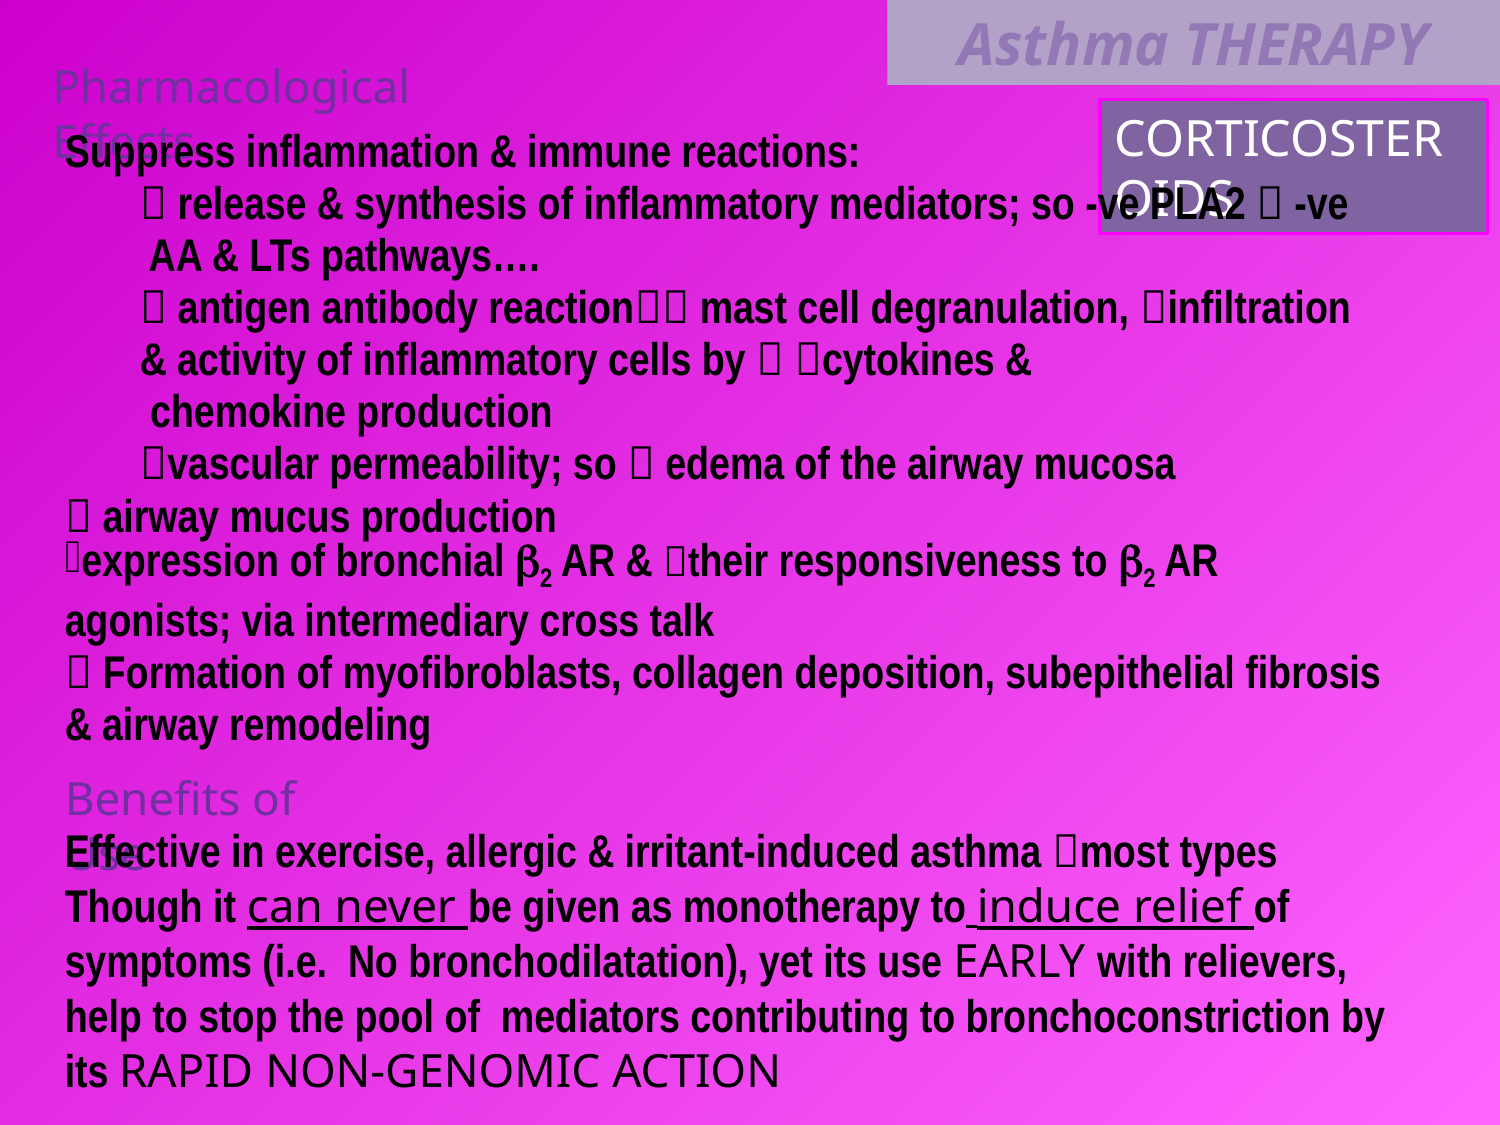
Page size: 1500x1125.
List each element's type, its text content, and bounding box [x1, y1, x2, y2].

text_box Pharmacological Effects [37, 49, 538, 175]
text_box CORTICOSTEROIDS [1099, 99, 1488, 234]
text_box Benefits of Use [49, 762, 350, 888]
text_box Suppress inflammation & immune reactions:  release & synthesis of inflammatory mediators; so -ve PLA2  -ve AA & LTs pathways….  antigen antibody reaction mast cell degranulation, infiltration & activity of inflammatory cells by  cytokines & chemokine production vascular permeability; so  edema of the airway mucosa  airway mucus production expression of bronchial b2 AR & their responsiveness to b2 AR agonists; via intermediary cross talk  Formation of myofibroblasts, collagen deposition, subepithelial fibrosis & airway remodeling [49, 117, 1400, 757]
text_box Asthma THERAPY [887, 0, 1500, 85]
text_box Effective in exercise, allergic & irritant-induced asthma most types Though it can never be given as monotherapy to induce relief of symptoms (i.e. No bronchodilatation), yet its use EARLY with relievers, help to stop the pool of mediators contributing to bronchoconstriction by its RAPID NON-GENOMIC ACTION [50, 814, 1450, 1105]
